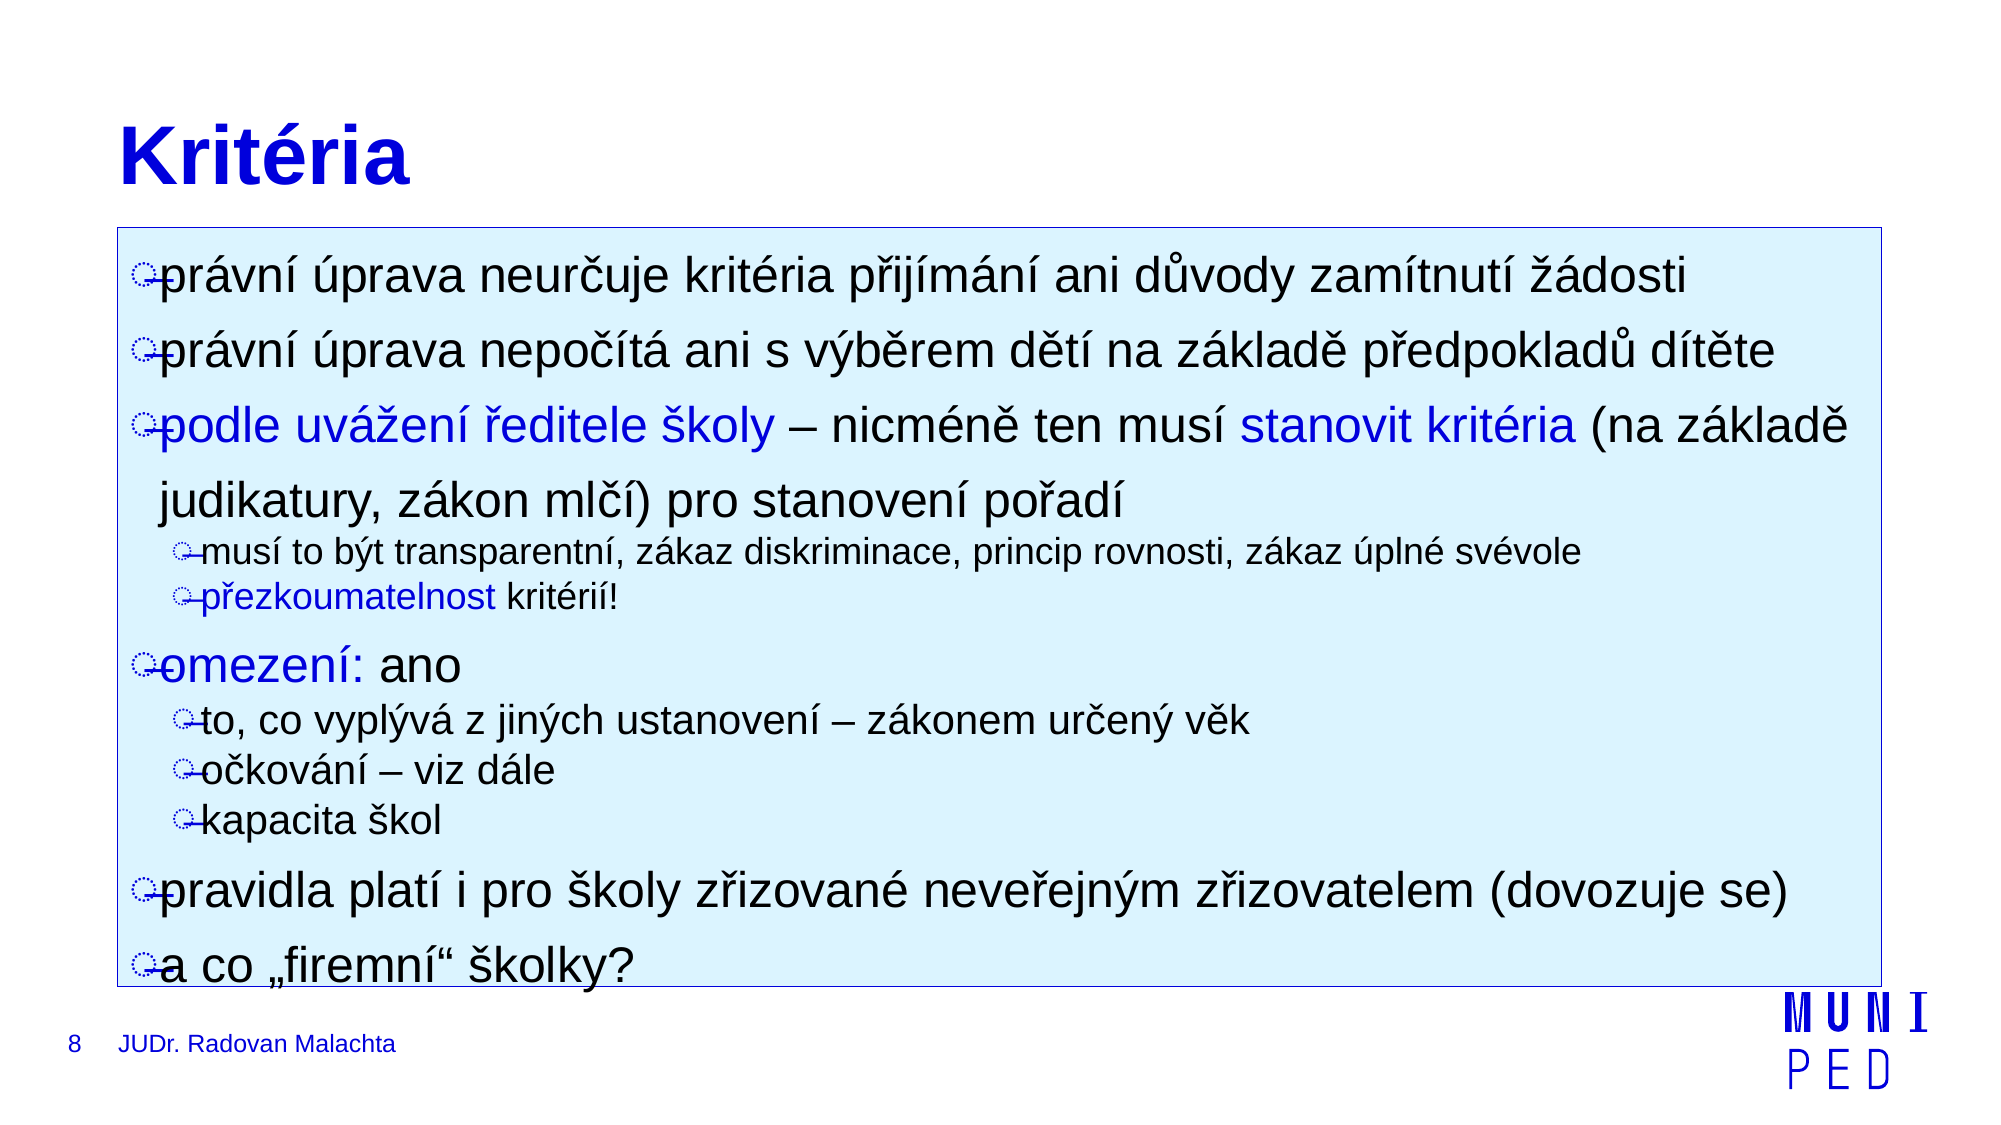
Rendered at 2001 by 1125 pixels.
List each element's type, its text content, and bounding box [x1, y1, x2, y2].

list právní úprava neurčuje kritéria přijímání ani důvody zamítnutí žádosti právní úprava nepočítá ani s výběrem dětí na základě předpokladů dítěte podle uvážení ředitele školy – nicméně ten musí stanovit kritéria (na základě judikatury, zákon mlčí) pro stanovení pořadí musí to být transparentní, zákaz diskriminace, princip rovnosti, zákaz úplné svévole přezkoumatelnost kritérií! omezení: ano to, co vyplývá z jiných ustanovení – zákonem určený věk očkování – viz dále kapacita škol pravidla platí i pro školy zřizované neveřejným zřizovatelem (dovozuje se) a co „firemní“ školky? [117, 227, 1882, 987]
footer JUDr. Radovan Malachta [118, 1021, 1418, 1063]
title Kritéria [118, 118, 1883, 193]
slide_number 8 [67, 1021, 110, 1063]
